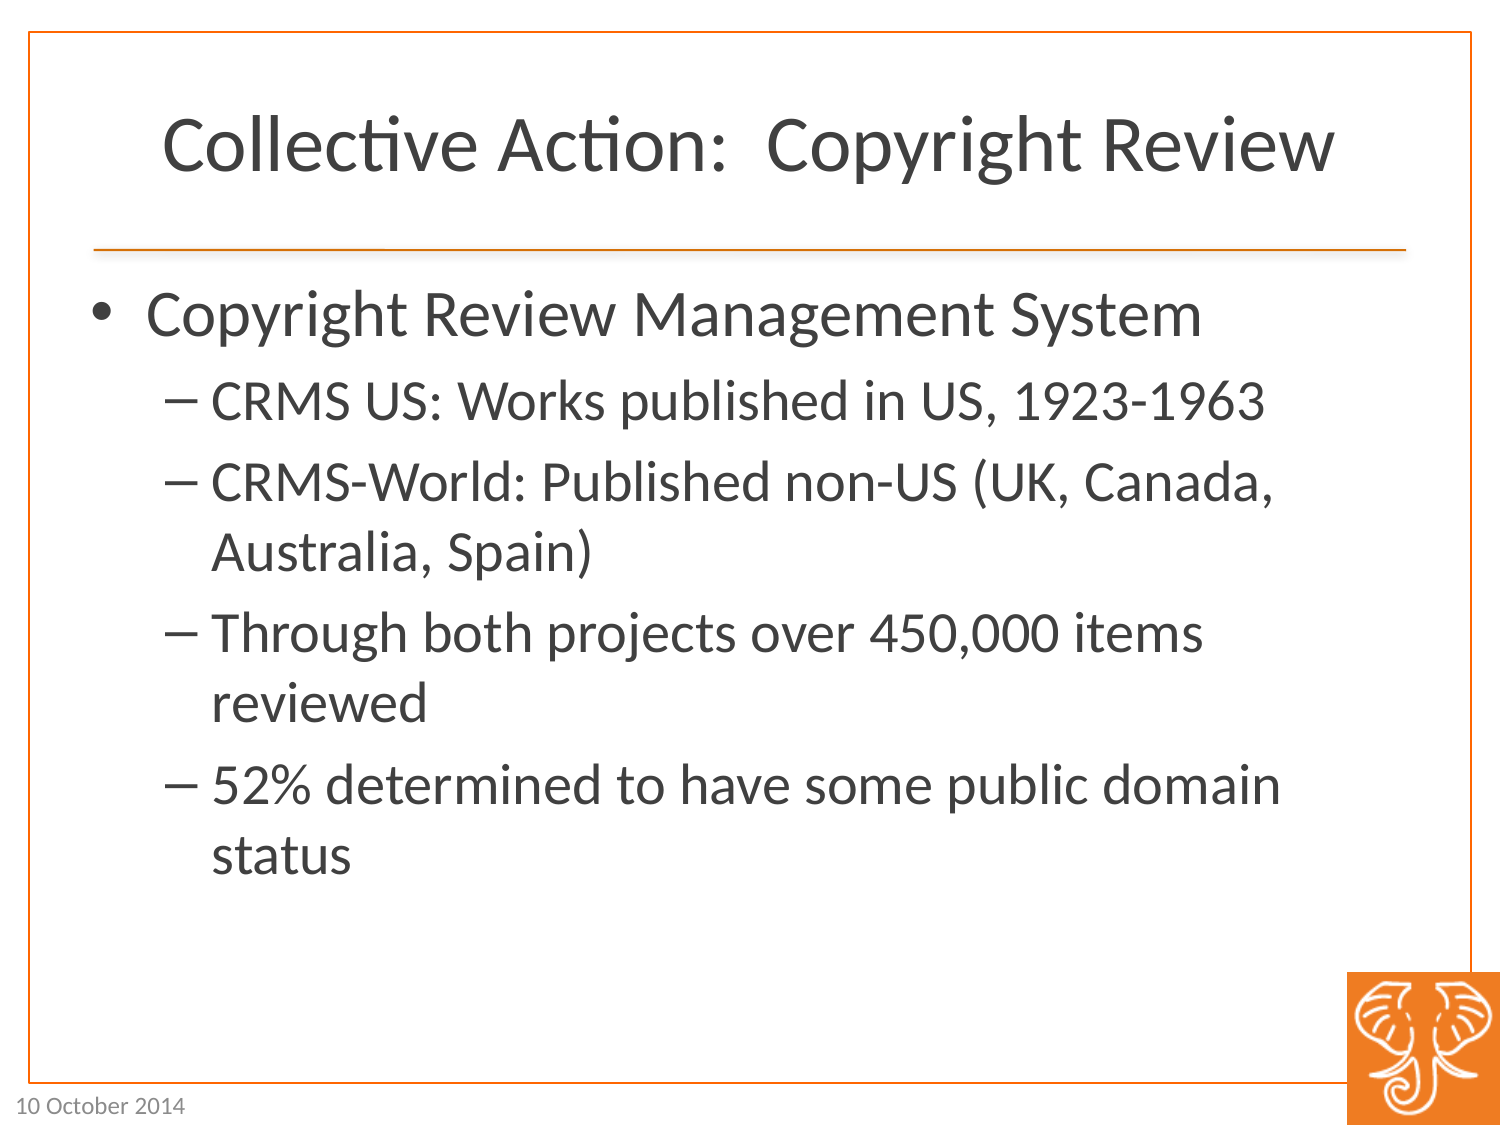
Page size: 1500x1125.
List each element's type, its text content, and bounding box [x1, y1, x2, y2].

list Copyright Review Management System CRMS US: Works published in US, 1923-1963 CRMS-World: Published non-US (UK, Canada, Australia, Spain) Through both projects over 450,000 items reviewed 52% determined to have some public domain status [75, 262, 1425, 1066]
picture [1347, 972, 1500, 1125]
title Collective Action: Copyright Review [75, 45, 1425, 233]
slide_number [0, 1083, 350, 1125]
